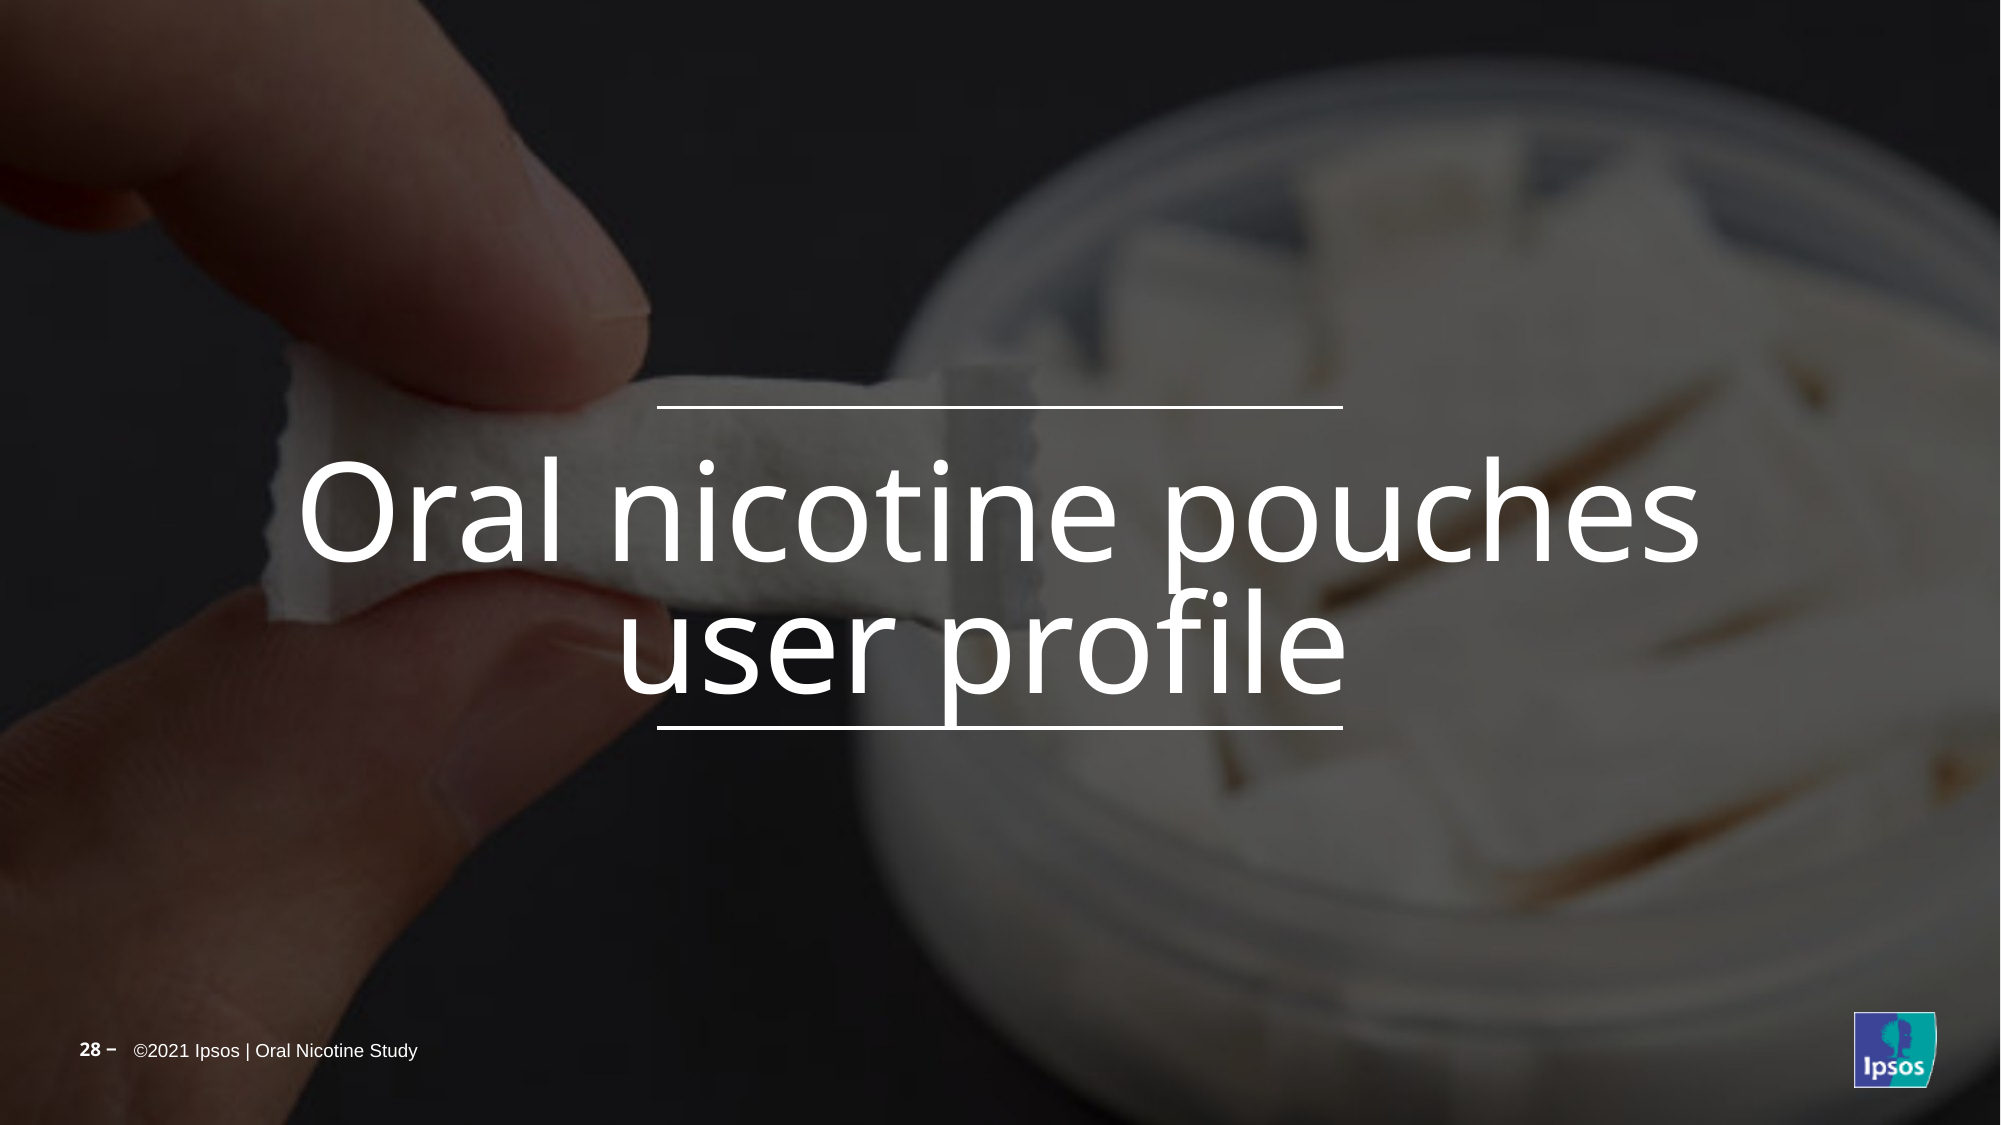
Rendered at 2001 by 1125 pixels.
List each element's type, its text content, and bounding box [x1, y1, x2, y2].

text_box Oral nicotine pouches user profile [293, 456, 1707, 669]
picture [0, 0, 2001, 1125]
